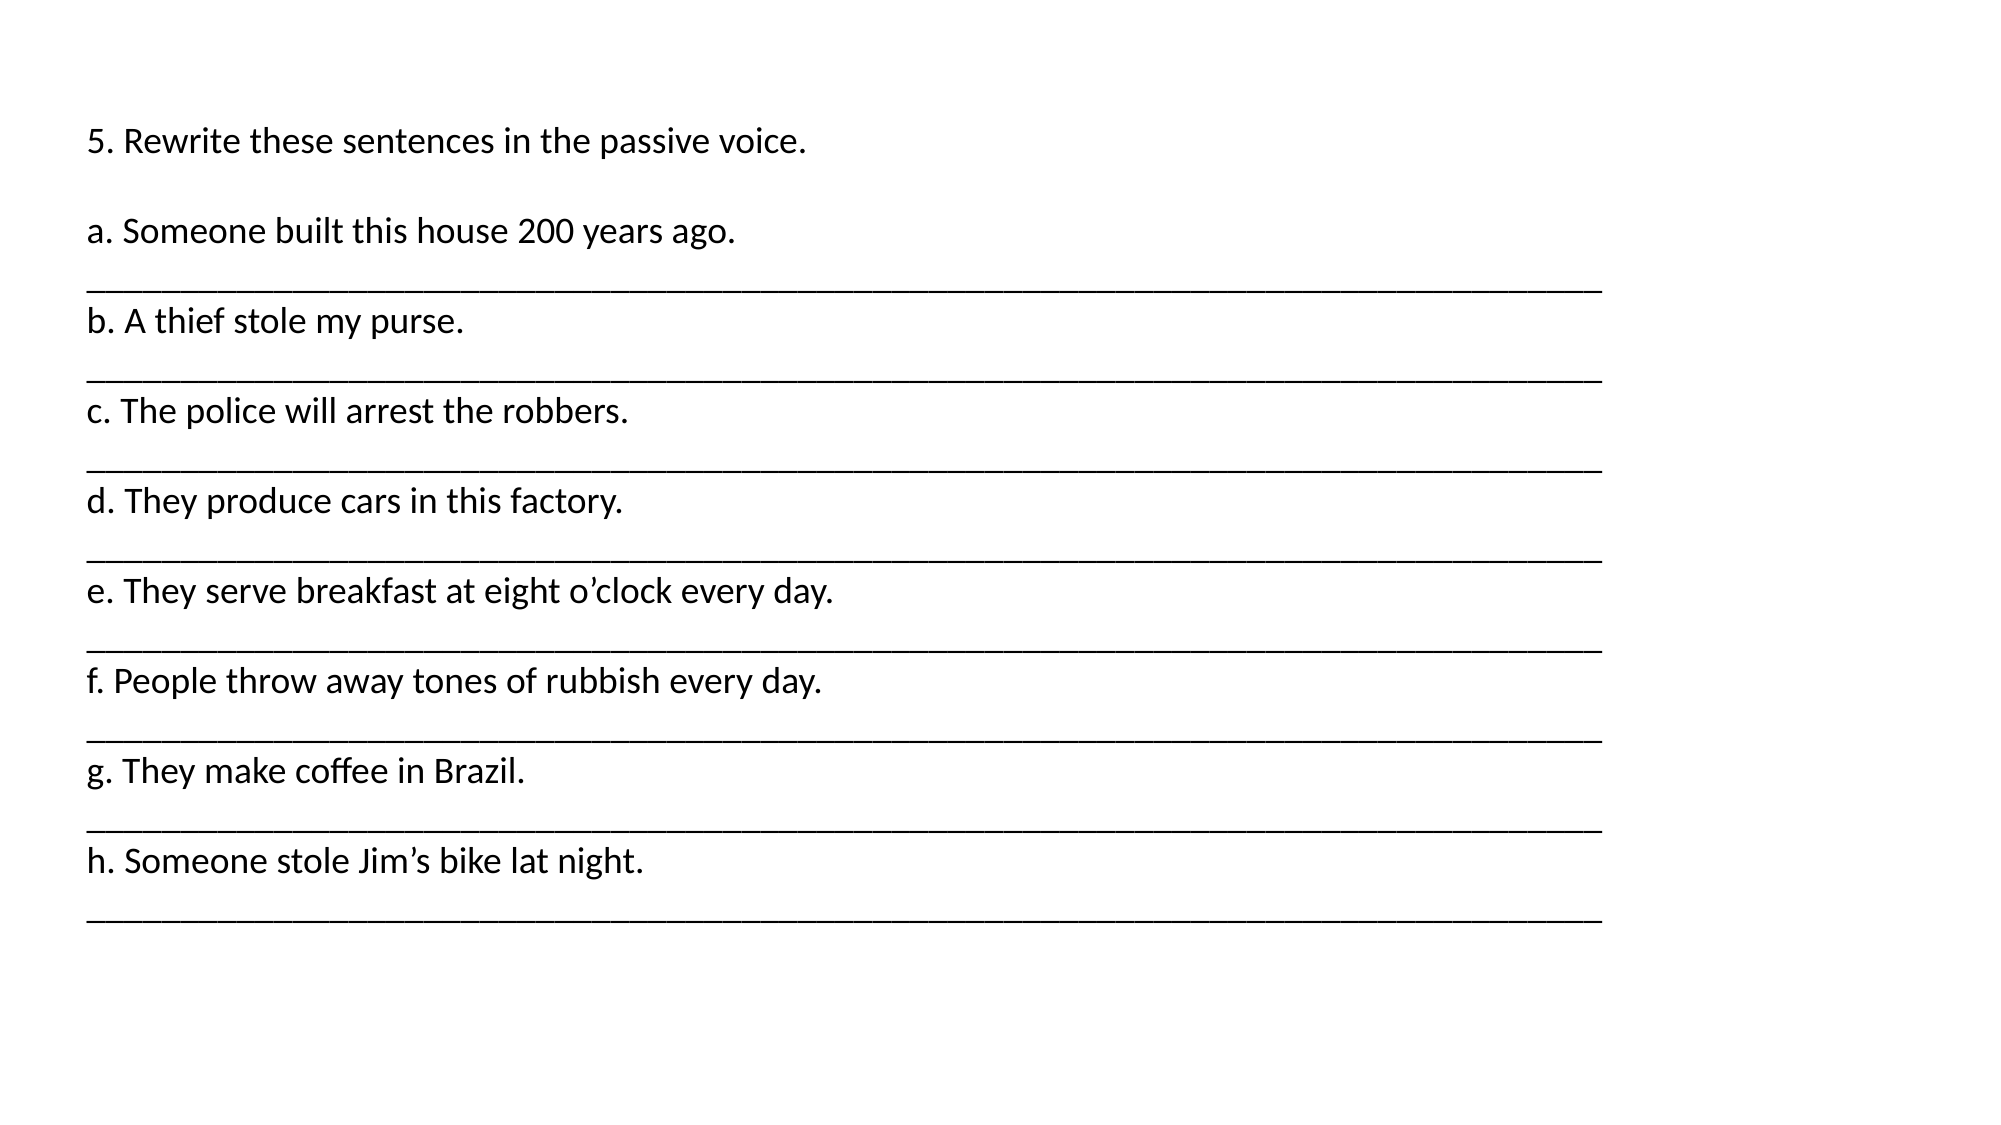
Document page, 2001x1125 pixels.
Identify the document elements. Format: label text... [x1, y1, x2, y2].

text_box 5. Rewrite these sentences in the passive voice. a. Someone built this house 200 years ago. _________________________________________________________________________________ b. A thief stole my purse. _________________________________________________________________________________ c. The police will arrest the robbers. _________________________________________________________________________________ d. They produce cars in this factory. _________________________________________________________________________________ e. They serve breakfast at eight o’clock every day. _________________________________________________________________________________ f. People throw away tones of rubbish every day. _________________________________________________________________________________ g. They make coffee in Brazil. _________________________________________________________________________________ h. Someone stole Jim’s bike lat night. _________________________________________________________________________________ [71, 108, 1929, 934]
